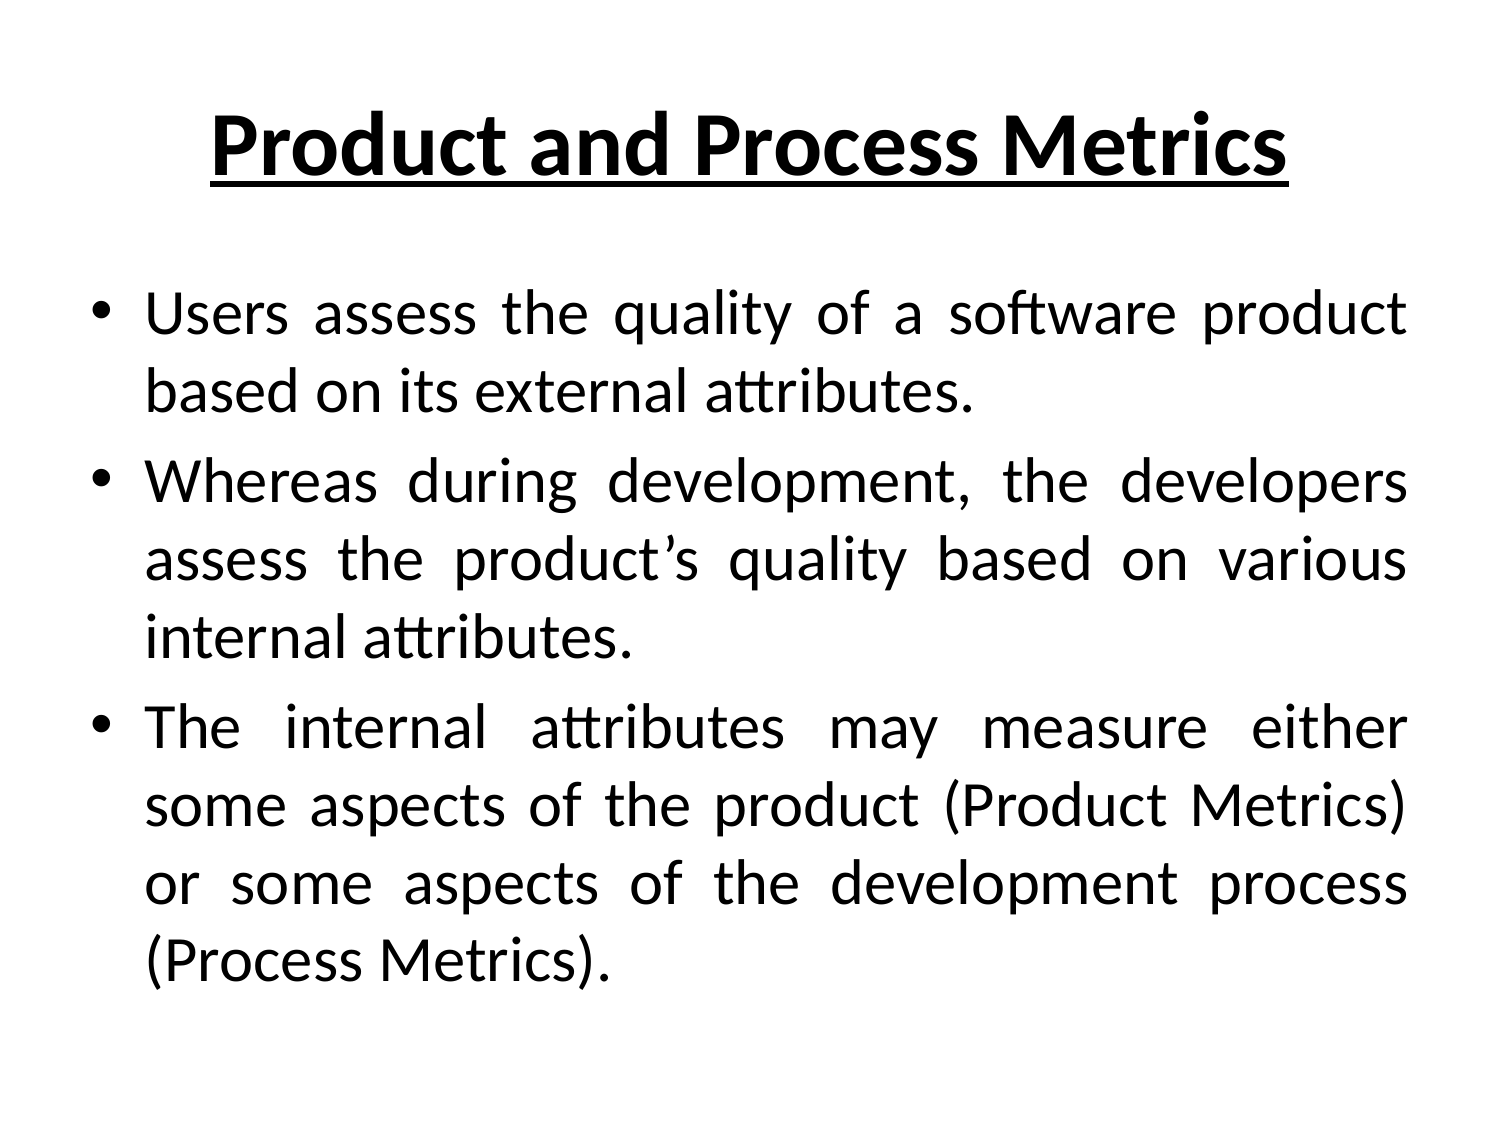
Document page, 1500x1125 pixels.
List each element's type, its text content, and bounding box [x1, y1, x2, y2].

title Product and Process Metrics [75, 45, 1425, 233]
list Users assess the quality of a software product based on its external attributes. Whereas during development, the developers assess the product’s quality based on various internal attributes. The internal attributes may measure either some aspects of the product (Product Metrics) or some aspects of the development process (Process Metrics). [75, 262, 1425, 1005]
